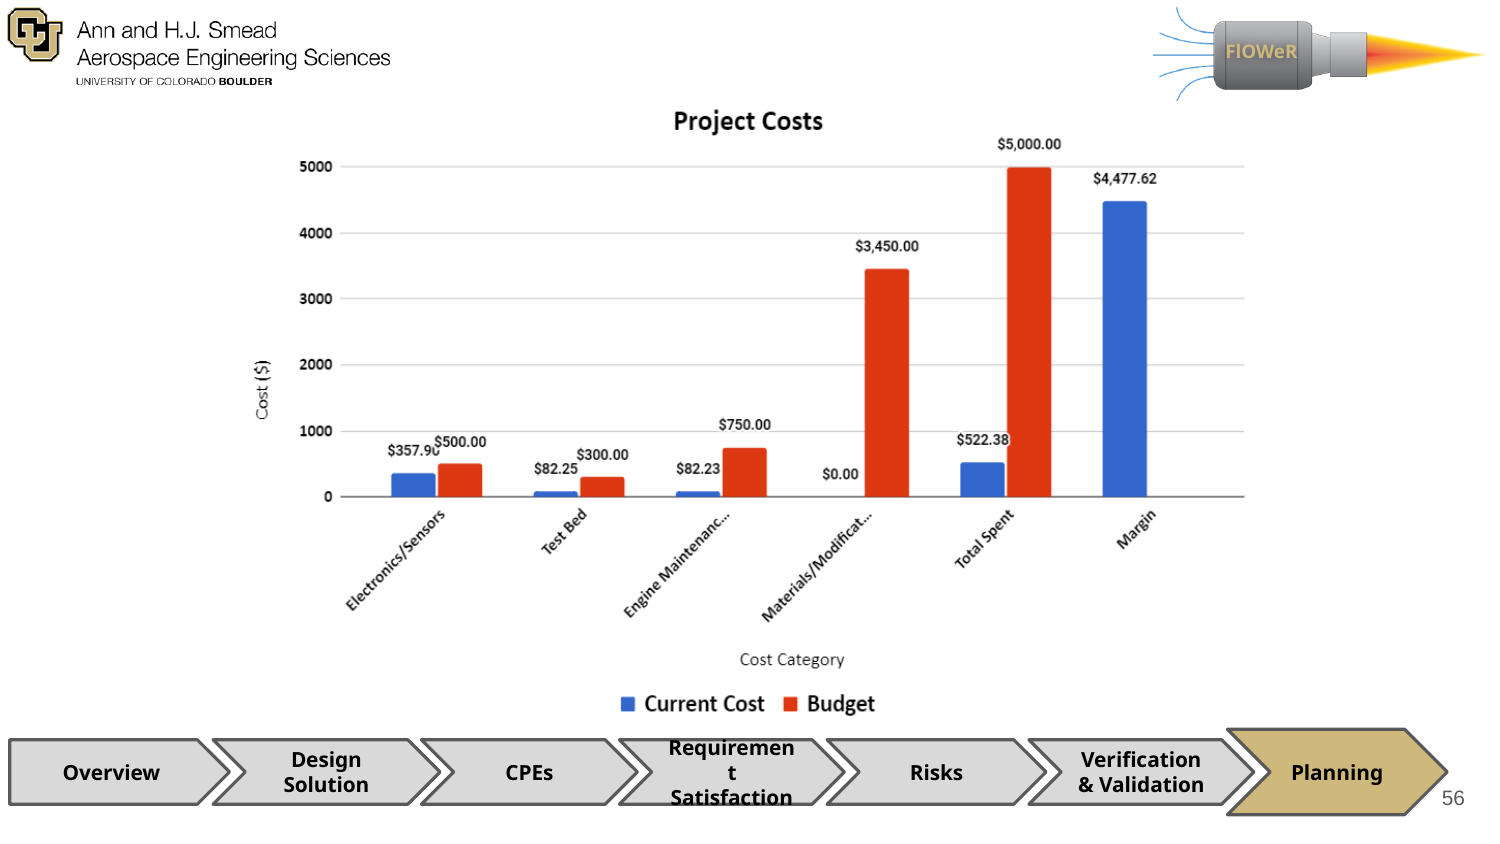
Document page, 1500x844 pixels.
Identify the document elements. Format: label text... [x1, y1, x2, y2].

text_box Verification & Validation [1028, 739, 1254, 805]
picture [7, 7, 390, 85]
picture [243, 7, 1488, 719]
text_box Overview [9, 739, 230, 805]
text_box Planning [1227, 729, 1448, 815]
text_box Design Solution [213, 739, 441, 805]
text_box CPEs [421, 739, 638, 805]
text_box Requirement Satisfaction [619, 739, 845, 805]
text_box Risks [827, 739, 1047, 805]
slide_number 56 [1389, 764, 1480, 830]
